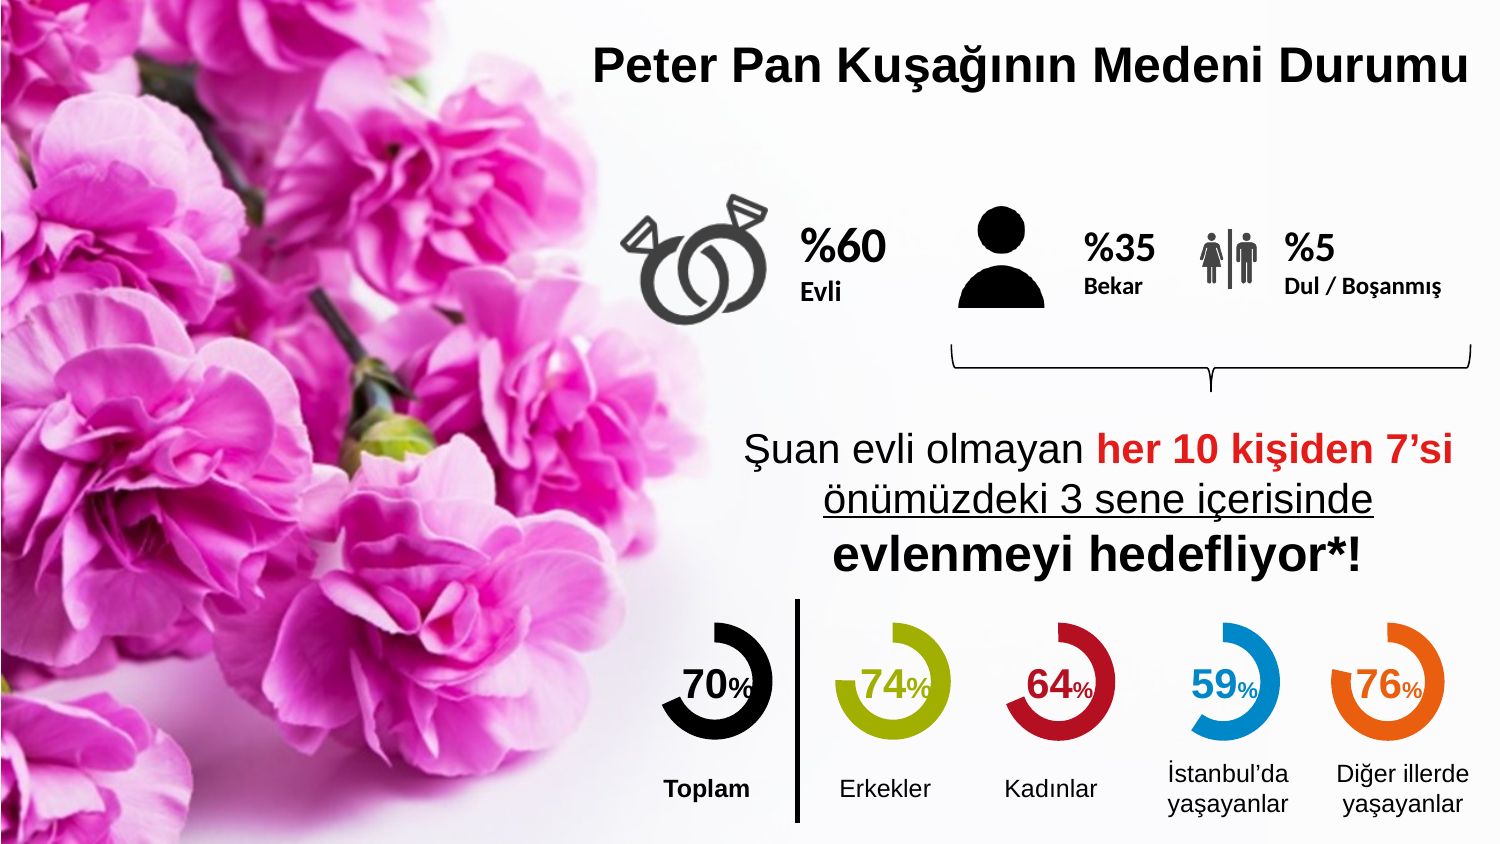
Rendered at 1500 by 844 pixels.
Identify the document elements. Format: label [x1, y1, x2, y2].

text_box [1161, 622, 1281, 741]
text_box [996, 622, 1116, 741]
text_box [654, 622, 773, 741]
picture [1, 0, 1500, 844]
text_box [1326, 622, 1445, 741]
text_box [832, 622, 951, 741]
